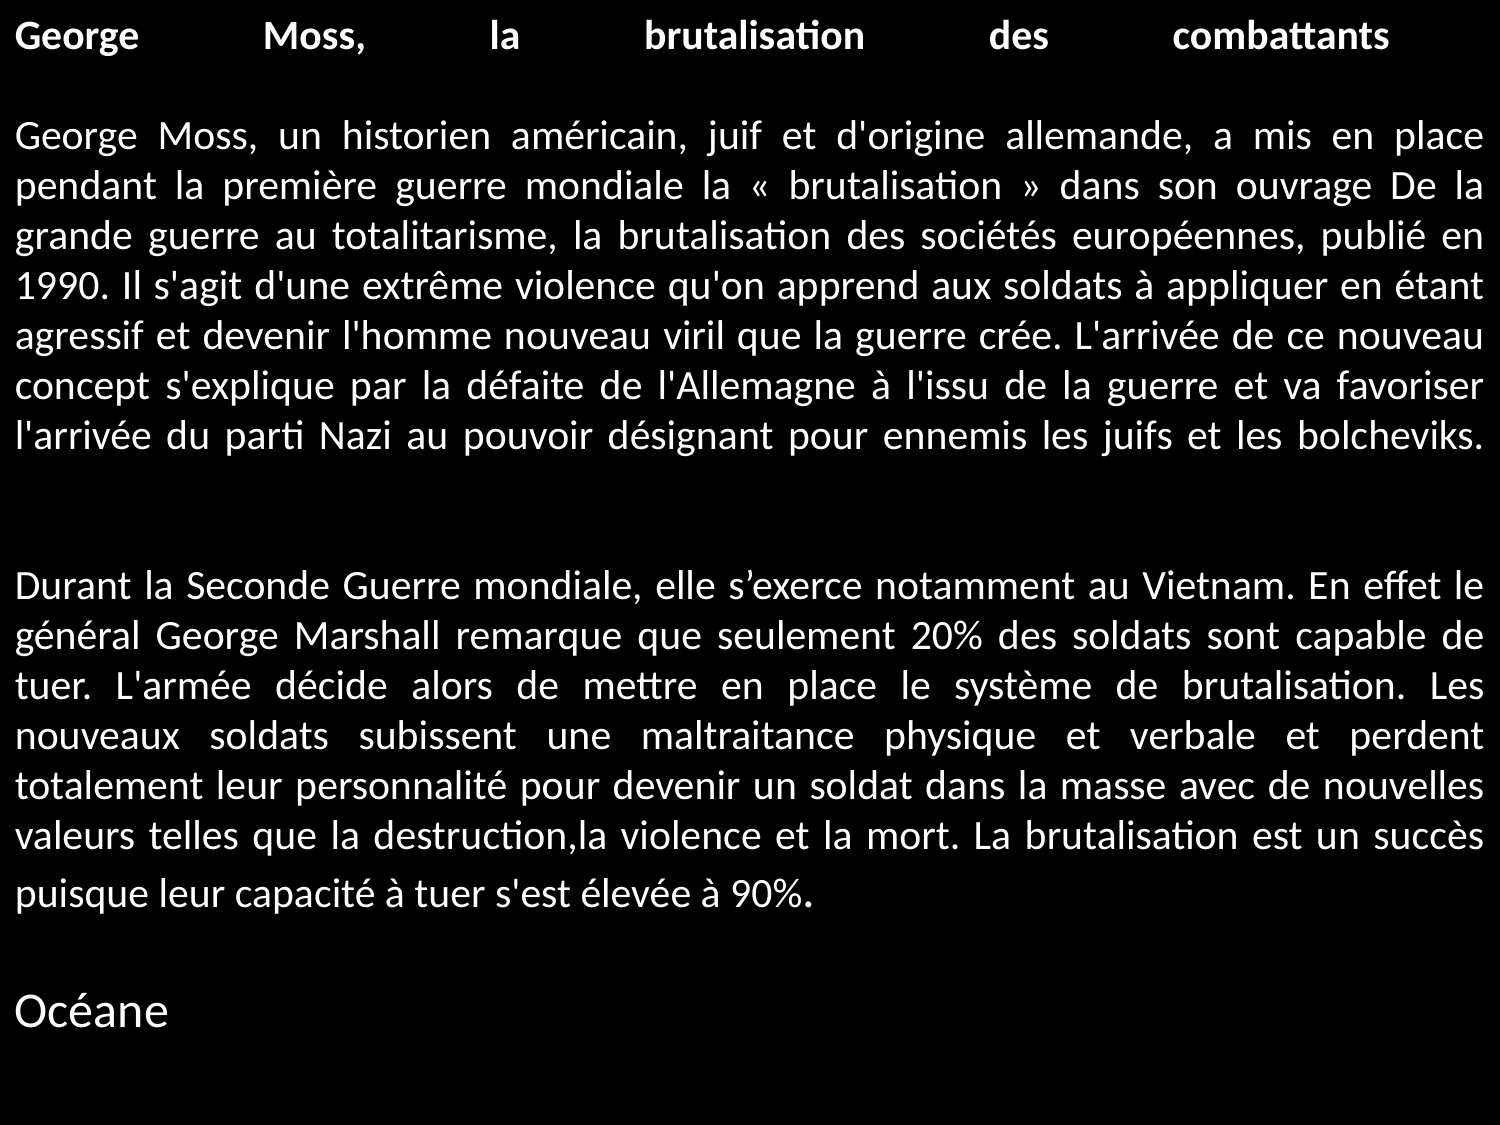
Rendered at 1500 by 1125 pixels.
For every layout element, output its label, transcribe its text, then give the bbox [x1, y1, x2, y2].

text_box George Moss, la brutalisation des combattants George Moss, un historien américain, juif et d'origine allemande, a mis en place pendant la première guerre mondiale la « brutalisation » dans son ouvrage De la grande guerre au totalitarisme, la brutalisation des sociétés européennes, publié en 1990. Il s'agit d'une extrême violence qu'on apprend aux soldats à appliquer en étant agressif et devenir l'homme nouveau viril que la guerre crée. L'arrivée de ce nouveau concept s'explique par la défaite de l'Allemagne à l'issu de la guerre et va favoriser l'arrivée du parti Nazi au pouvoir désignant pour ennemis les juifs et les bolcheviks. Durant la Seconde Guerre mondiale, elle s’exerce notamment au Vietnam. En effet le général George Marshall remarque que seulement 20% des soldats sont capable de tuer. L'armée décide alors de mettre en place le système de brutalisation. Les nouveaux soldats subissent une maltraitance physique et verbale et perdent totalement leur personnalité pour devenir un soldat dans la masse avec de nouvelles valeurs telles que la destruction,la violence et la mort. La brutalisation est un succès puisque leur capacité à tuer s'est élevée à 90%. Océane [0, 0, 1500, 1106]
